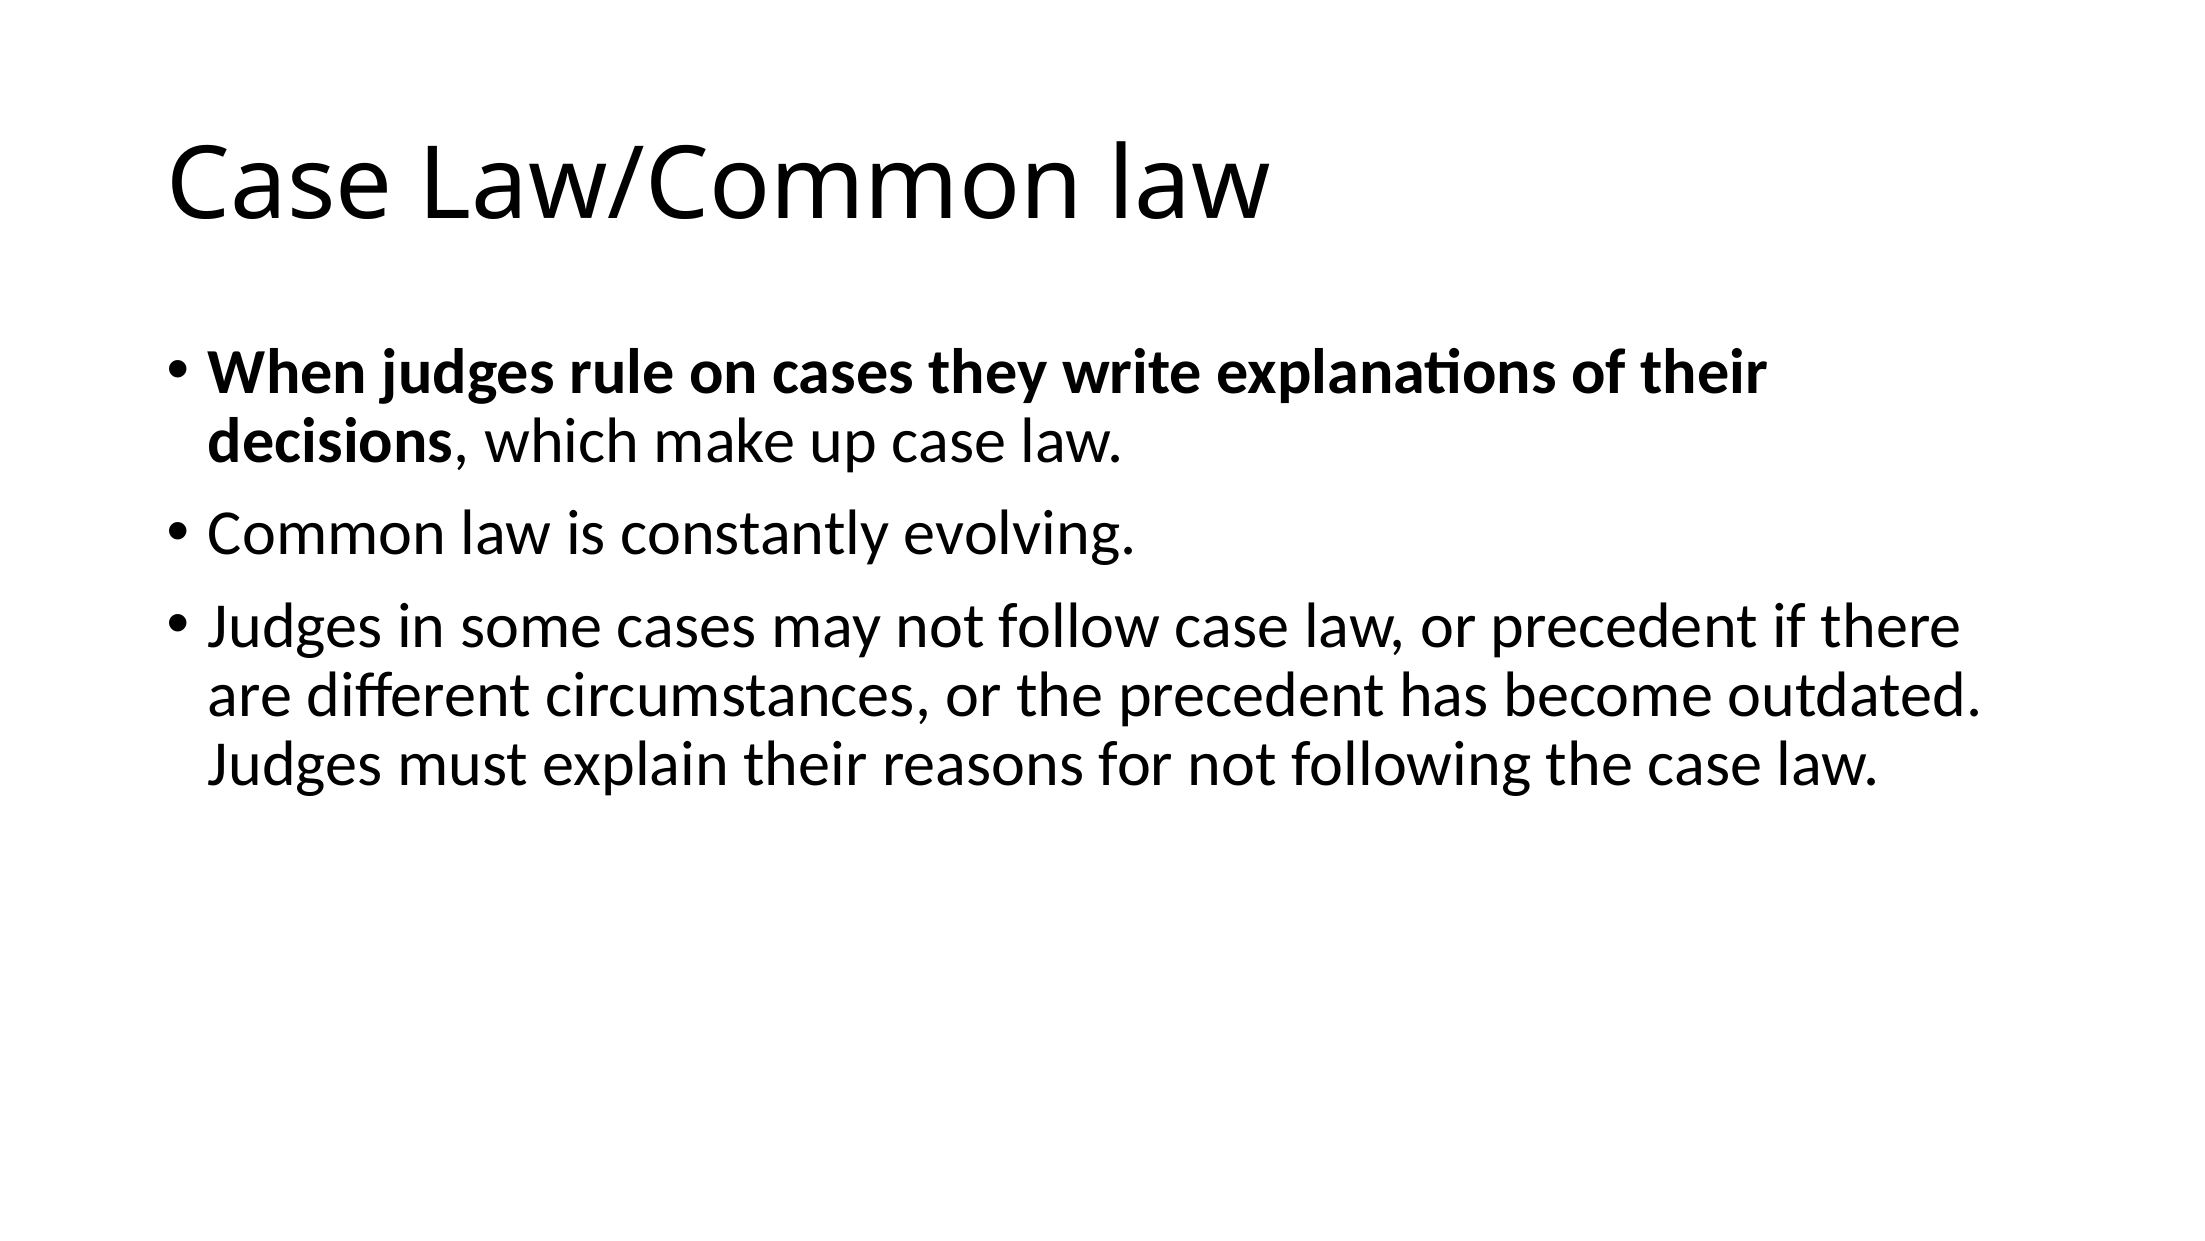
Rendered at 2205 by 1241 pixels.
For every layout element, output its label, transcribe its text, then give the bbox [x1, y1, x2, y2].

title Case Law/Common law [151, 66, 2054, 306]
list When judges rule on cases they write explanations of their decisions, which make up case law. Common law is constantly evolving. Judges in some cases may not follow case law, or precedent if there are different circumstances, or the precedent has become outdated. Judges must explain their reasons for not following the case law. [151, 330, 2054, 1117]
